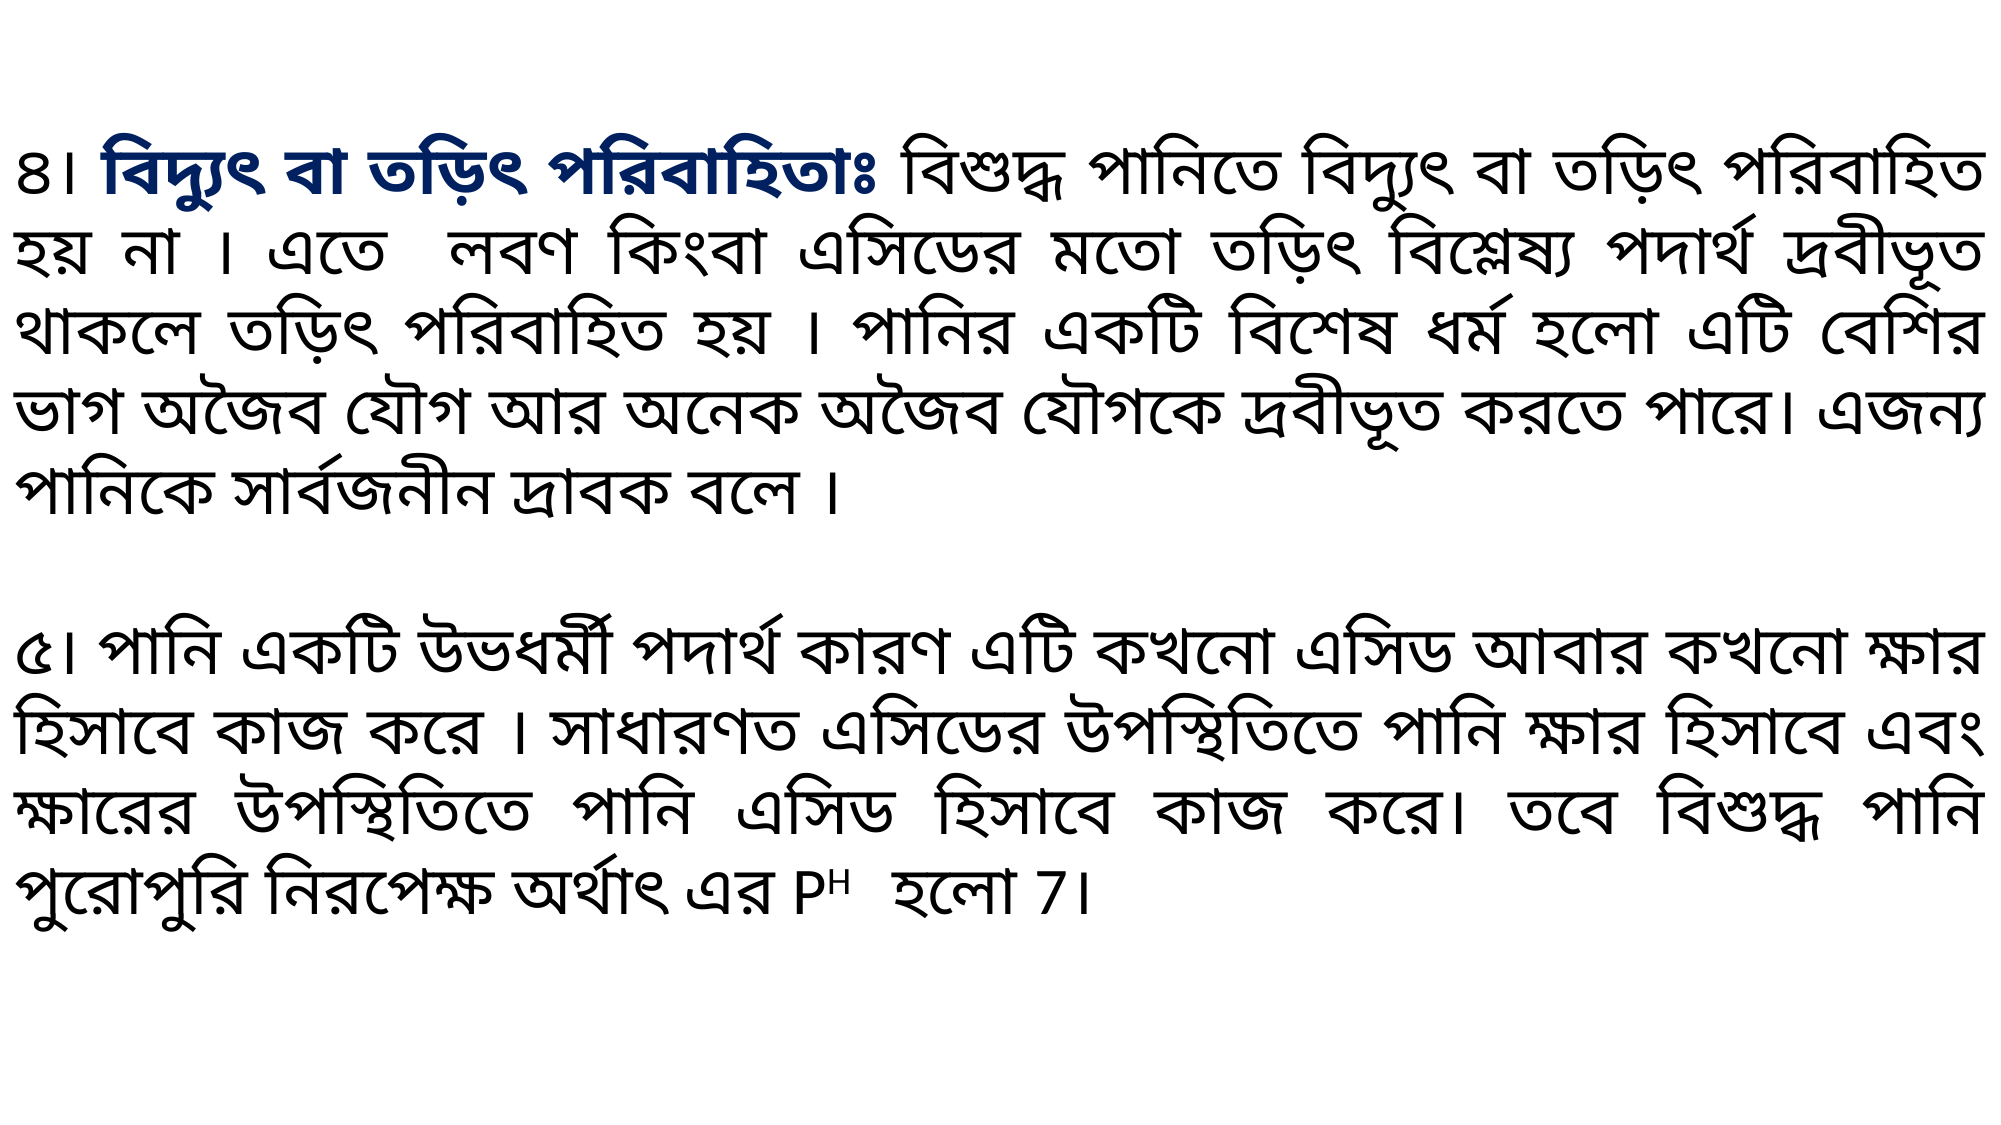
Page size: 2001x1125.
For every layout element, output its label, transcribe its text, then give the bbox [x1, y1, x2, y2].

text_box ৪। বিদ্যুৎ বা তড়িৎ পরিবাহিতাঃ বিশুদ্ধ পানিতে বিদ্যুৎ বা তড়িৎ পরিবাহিত হয় না । এতে লবণ কিংবা এসিডের মতো তড়িৎ বিশ্লেষ্য পদার্থ দ্রবীভূত থাকলে তড়িৎ পরিবাহিত হয় । পানির একটি বিশেষ ধর্ম হলো এটি বেশির ভাগ অজৈব যৌগ আর অনেক অজৈব যৌগকে দ্রবীভূত করতে পারে। এজন্য পানিকে সার্বজনীন দ্রাবক বলে । ৫। পানি একটি উভধর্মী পদার্থ কারণ এটি কখনো এসিড আবার কখনো ক্ষার হিসাবে কাজ করে । সাধারণত এসিডের উপস্থিতিতে পানি ক্ষার হিসাবে এবং ক্ষারের উপস্থিতিতে পানি এসিড হিসাবে কাজ করে। তবে বিশুদ্ধ পানি পুরোপুরি নিরপেক্ষ অর্থাৎ এর PH হলো 7। [0, 75, 2000, 1025]
